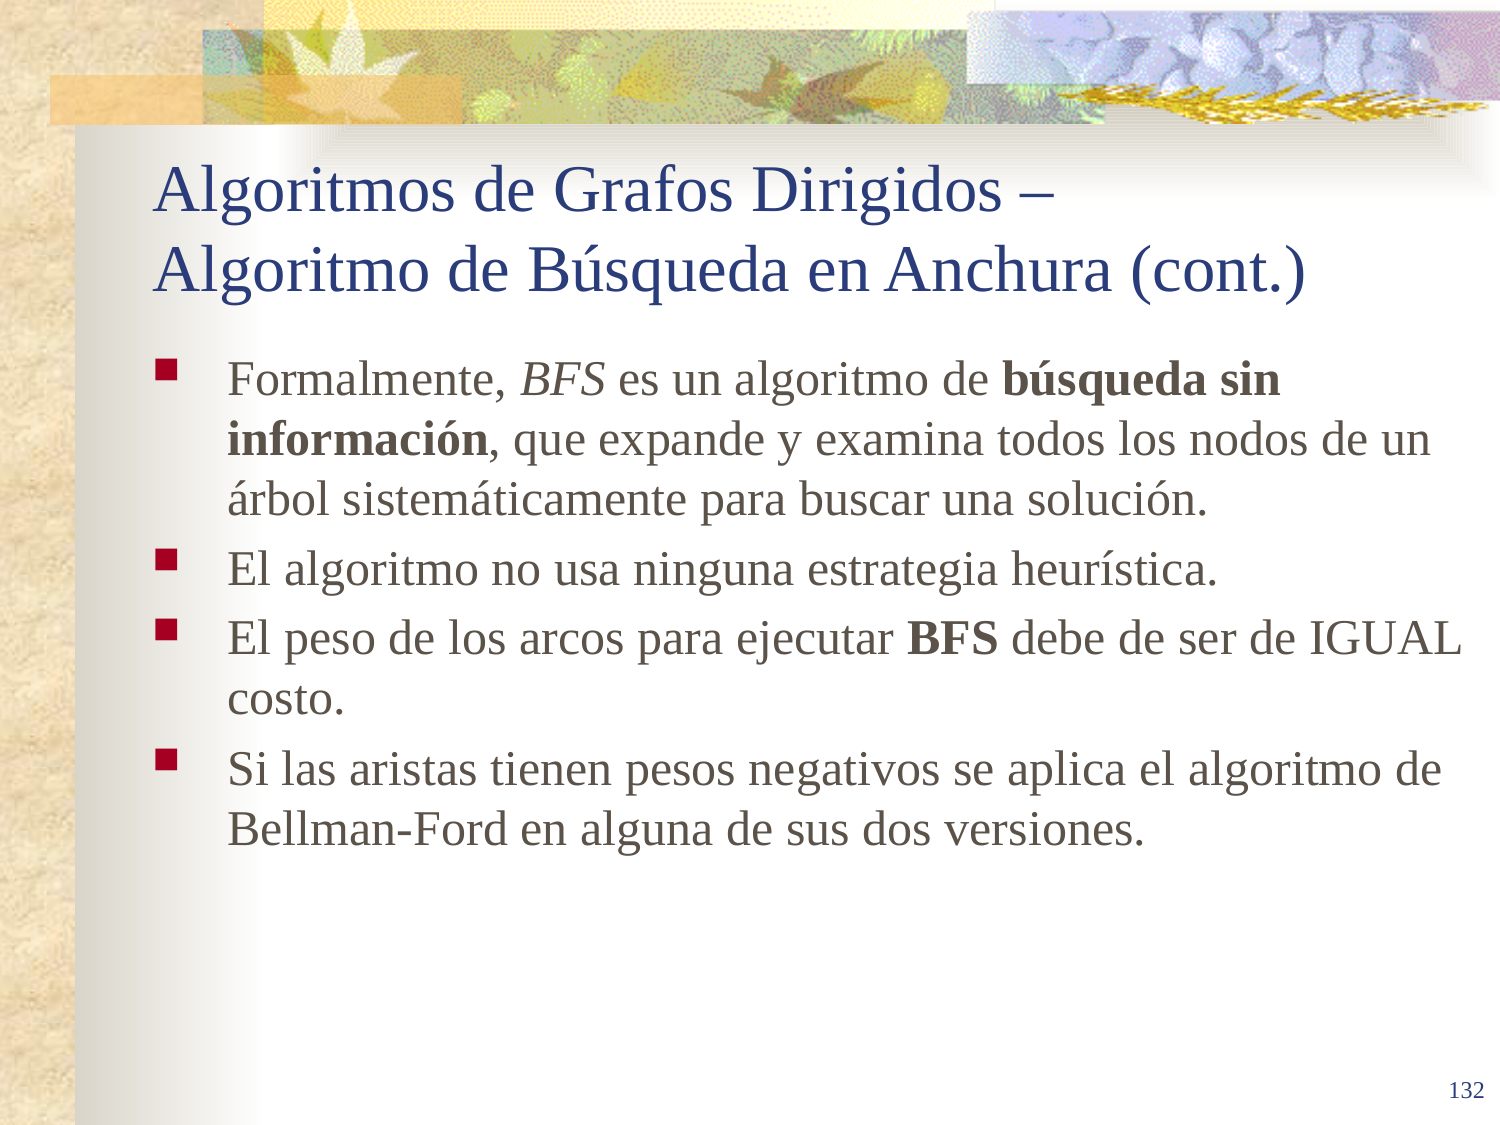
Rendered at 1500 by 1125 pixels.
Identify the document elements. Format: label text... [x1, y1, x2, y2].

picture [0, 0, 1500, 1125]
slide_number 132 [1349, 1051, 1500, 1125]
list Formalmente, BFS es un algoritmo de búsqueda sin información, que expande y examina todos los nodos de un árbol sistemáticamente para buscar una solución. El algoritmo no usa ninguna estrategia heurística. El peso de los arcos para ejecutar BFS debe de ser de IGUAL costo. Si las aristas tienen pesos negativos se aplica el algoritmo de Bellman-Ford en alguna de sus dos versiones. [137, 337, 1500, 1094]
title Algoritmos de Grafos Dirigidos – Algoritmo de Búsqueda en Anchura (cont.) [137, 87, 1500, 313]
